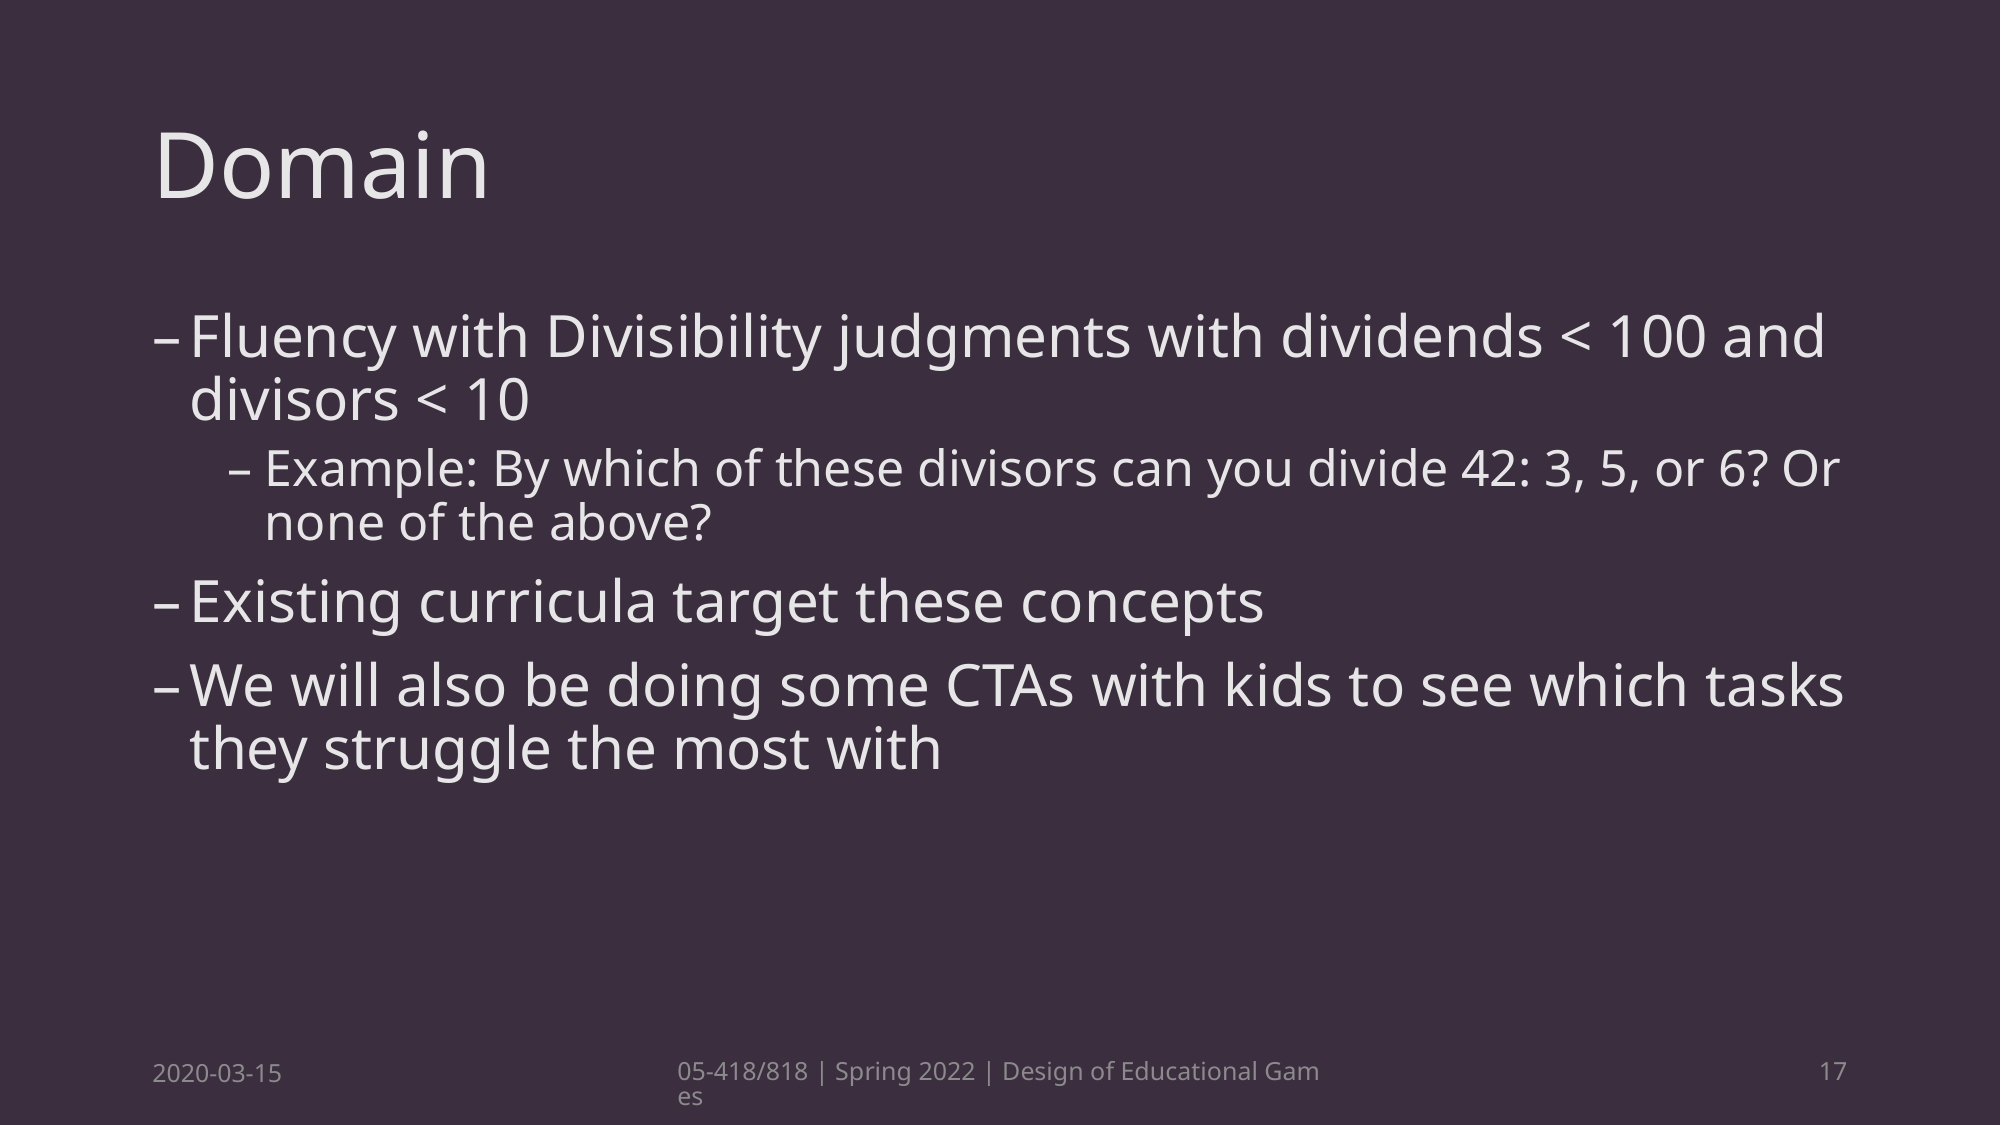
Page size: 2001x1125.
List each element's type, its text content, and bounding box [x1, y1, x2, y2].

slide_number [137, 1042, 588, 1103]
slide_number 17 [1412, 1042, 1863, 1103]
title Domain [137, 59, 1863, 278]
footer 05-418/818 | Spring 2022 | Design of Educational Games [662, 1042, 1338, 1103]
list Fluency with Divisibility judgments with dividends < 100 and divisors < 10 Example: By which of these divisors can you divide 42: 3, 5, or 6? Or none of the above? Existing curricula target these concepts We will also be doing some CTAs with kids to see which tasks they struggle the most with [137, 299, 1863, 975]
